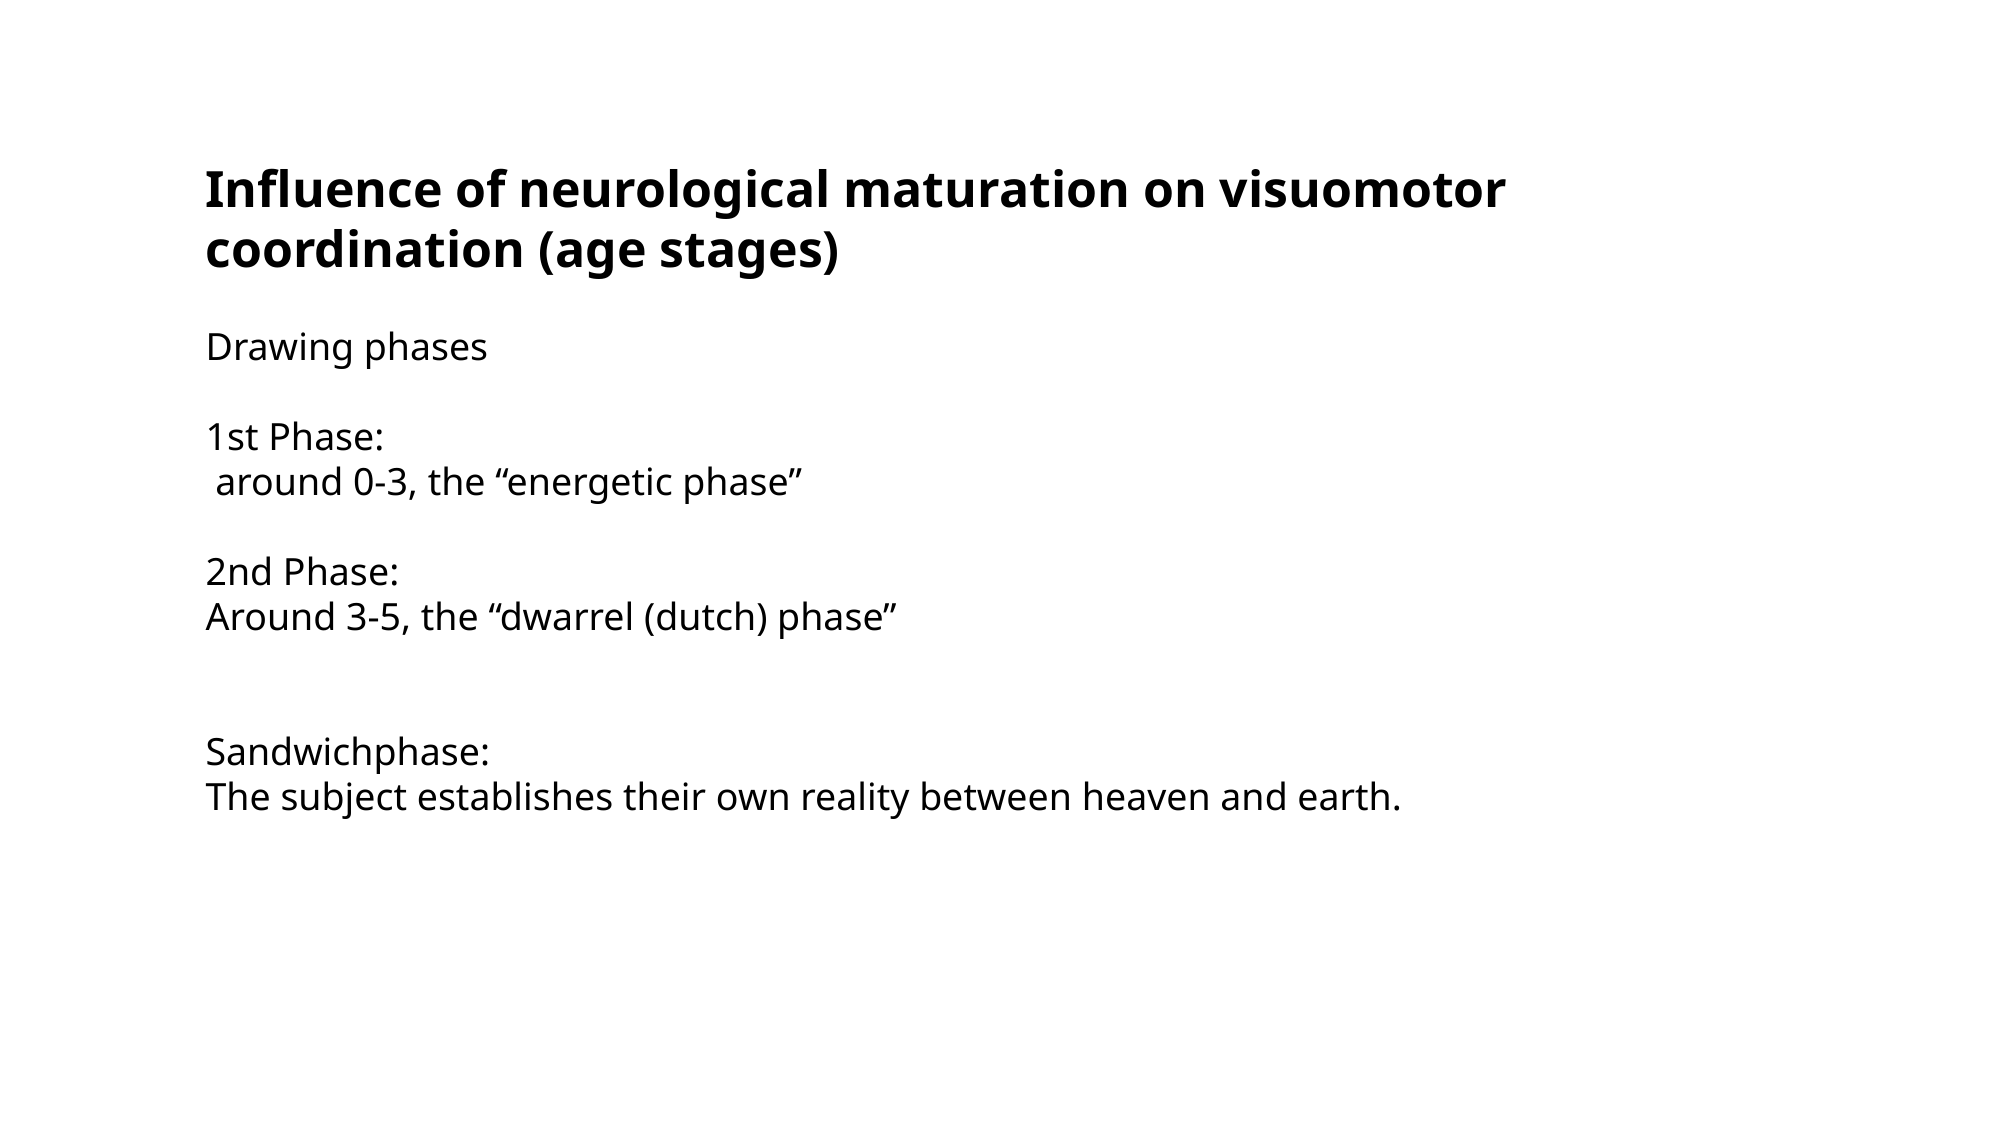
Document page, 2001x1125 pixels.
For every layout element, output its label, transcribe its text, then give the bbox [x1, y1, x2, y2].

text_box Influence of neurological maturation on visuomotor coordination (age stages) Drawing phases 1st Phase: around 0-3, the “energetic phase” 2nd Phase: Around 3-5, the “dwarrel (dutch) phase” Sandwichphase: The subject establishes their own reality between heaven and earth. [190, 150, 1855, 871]
